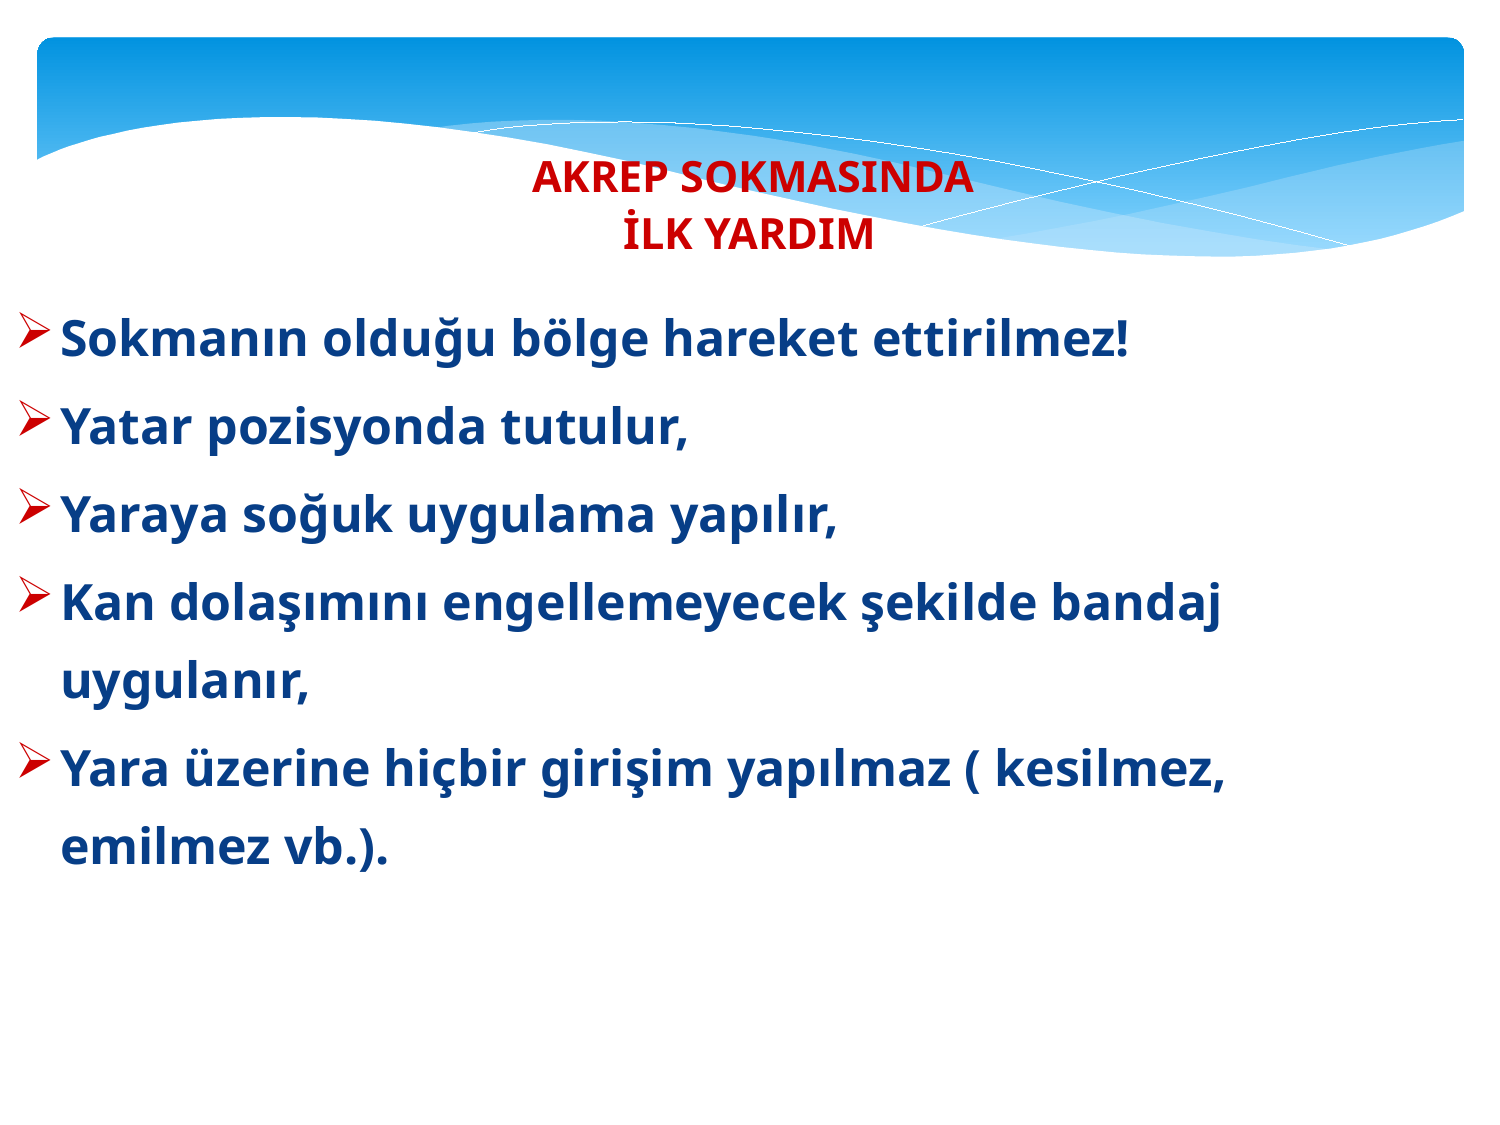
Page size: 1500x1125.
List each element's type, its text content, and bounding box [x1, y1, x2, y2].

title AKREP SOKMASINDA İLK YARDIM [0, 117, 1500, 266]
list Sokmanın olduğu bölge hareket ettirilmez! Yatar pozisyonda tutulur, Yaraya soğuk uygulama yapılır, Kan dolaşımını engellemeyecek şekilde bandaj uygulanır, Yara üzerine hiçbir girişim yapılmaz ( kesilmez, emilmez vb.). [0, 281, 1388, 1049]
